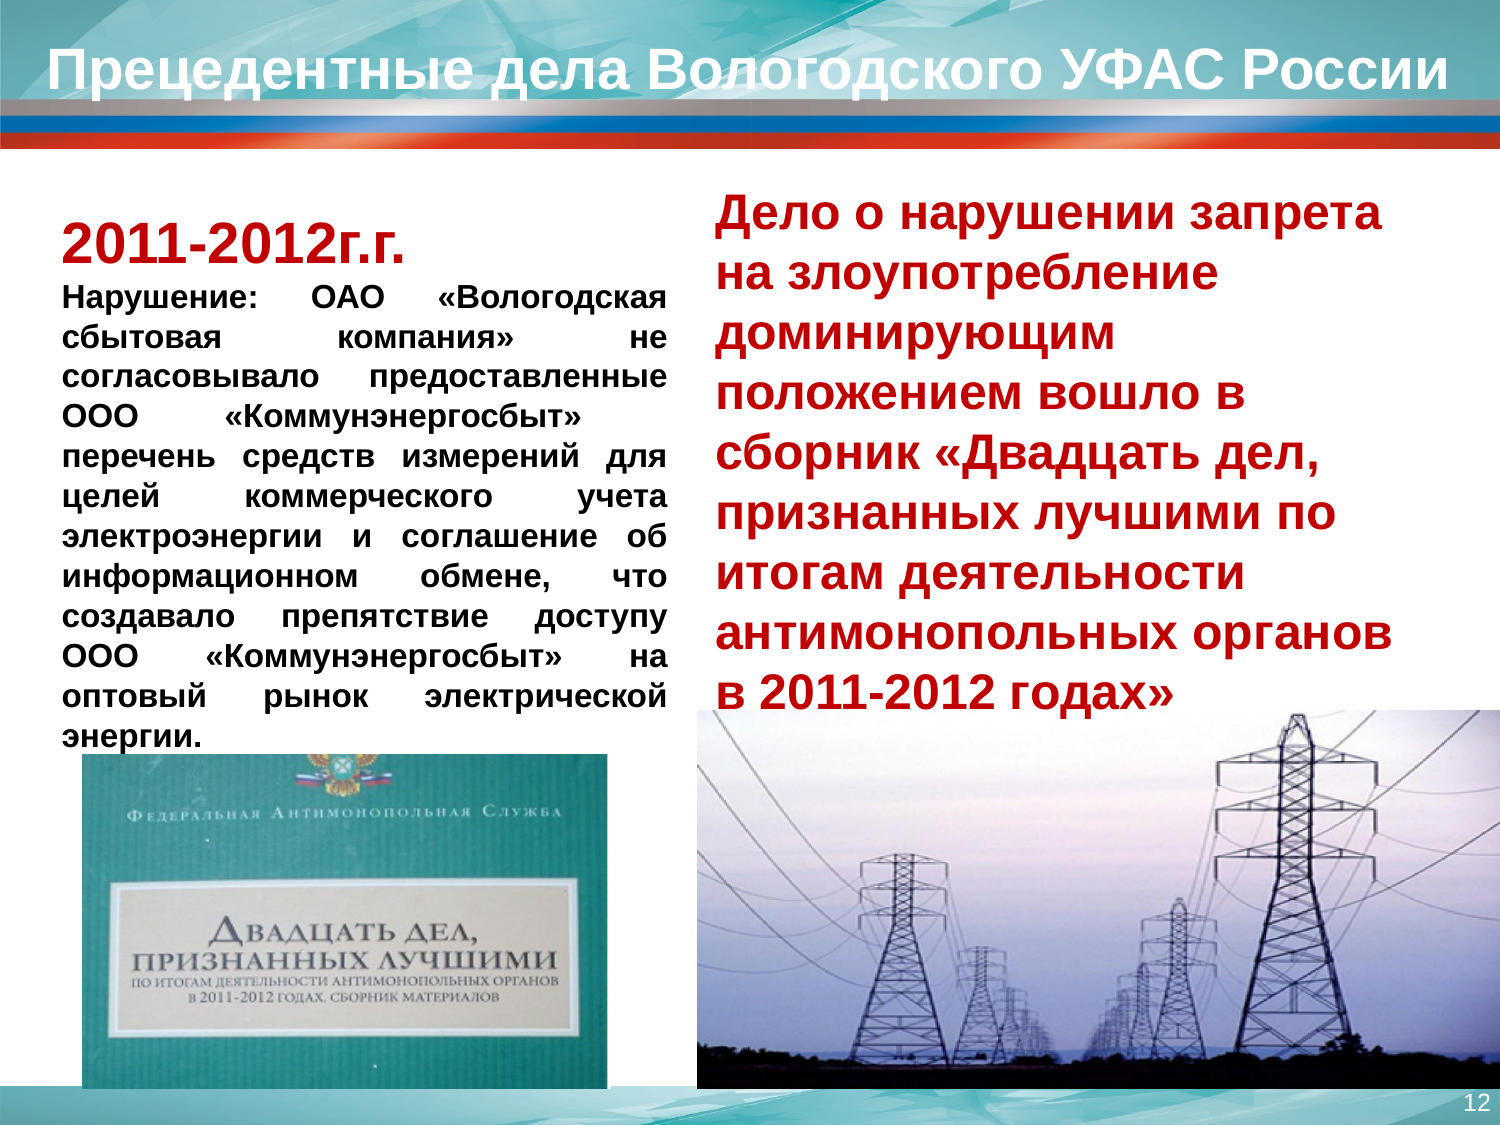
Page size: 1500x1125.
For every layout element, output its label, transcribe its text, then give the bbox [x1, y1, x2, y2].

picture [0, 0, 1500, 149]
text_box 2011-2012г.г. Нарушение: ОАО «Вологодская сбытовая компания» не согласовывало предоставленные ООО «Коммунэнергосбыт» перечень средств измерений для целей коммерческого учета электроэнергии и соглашение об информационном обмене, что создавало препятствие доступу ООО «Коммунэнергосбыт» на оптовый рынок электрической энергии. [46, 197, 684, 762]
text_box Дело о нарушении запрета на злоупотребление доминирующим положением вошло в сборник «Двадцать дел, признанных лучшими по итогам деятельности антимонопольных органов в 2011-2012 годах» [700, 172, 1451, 709]
text_box Прецедентные дела Вологодского УФАС России [8, 23, 1482, 109]
picture [0, 710, 1500, 1125]
slide_number 12 [1155, 1096, 1500, 1125]
